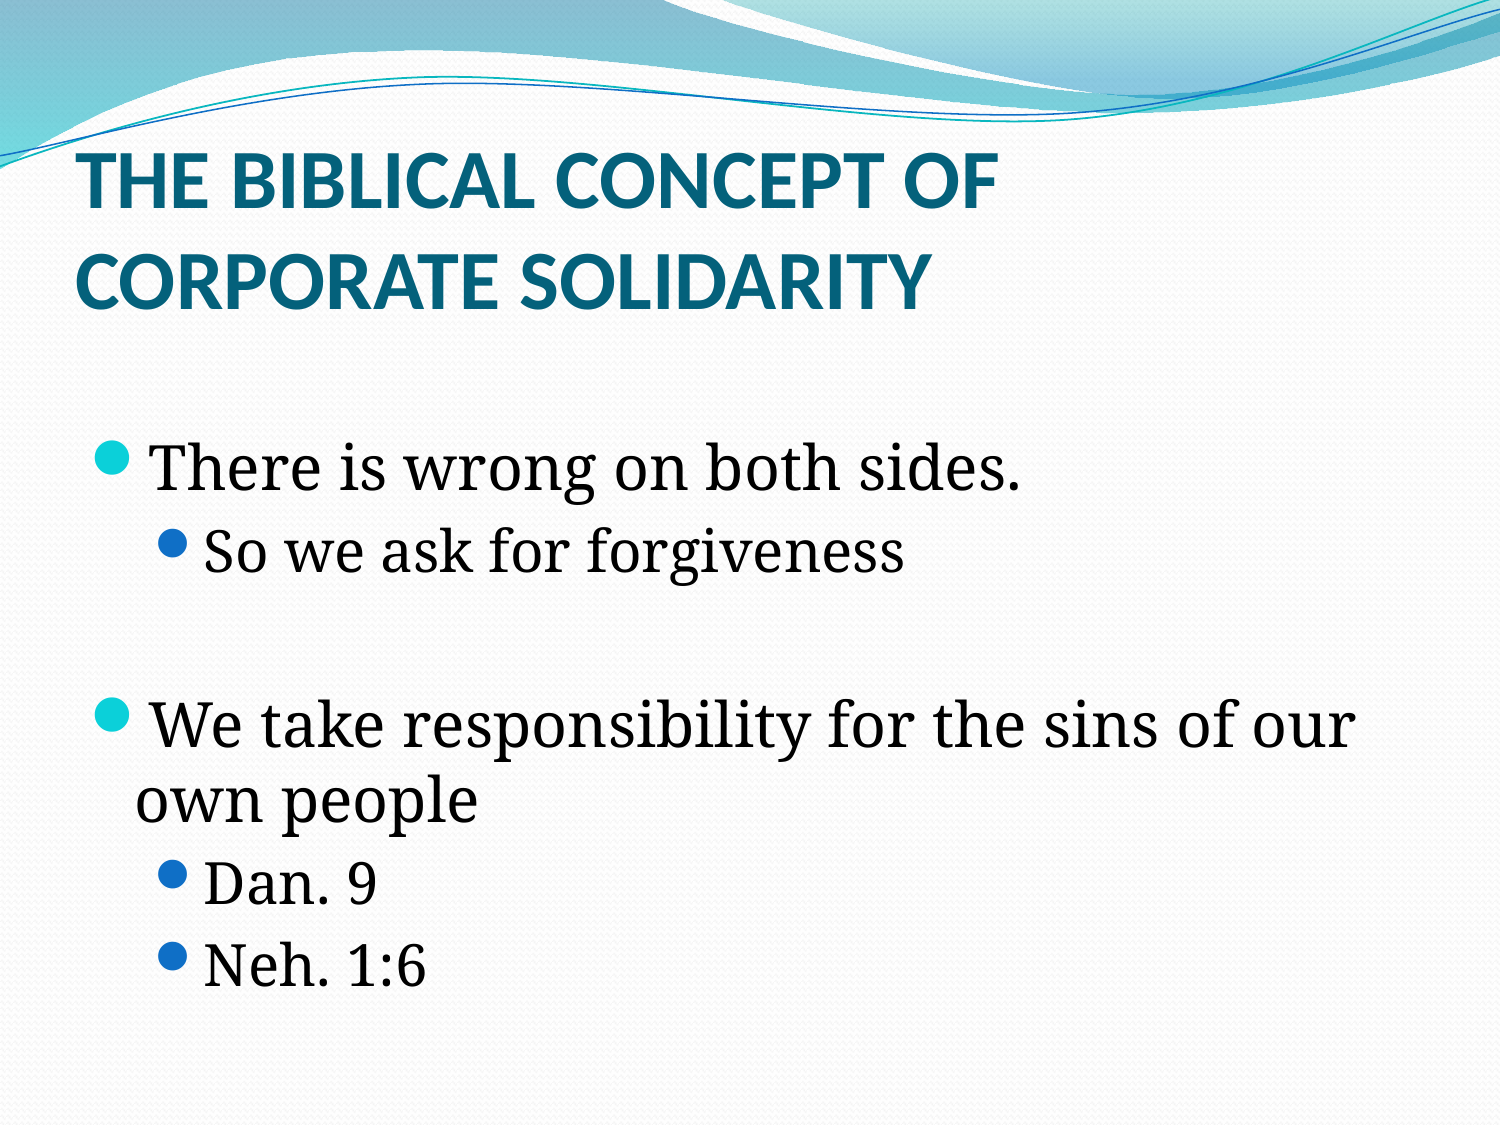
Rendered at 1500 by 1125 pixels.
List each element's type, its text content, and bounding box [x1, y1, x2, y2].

title THE BIBLICAL CONCEPT OF CORPORATE SOLIDARITY [75, 115, 1425, 327]
list There is wrong on both sides. So we ask for forgiveness We take responsibility for the sins of our own people Dan. 9 Neh. 1:6 [75, 420, 1459, 1038]
